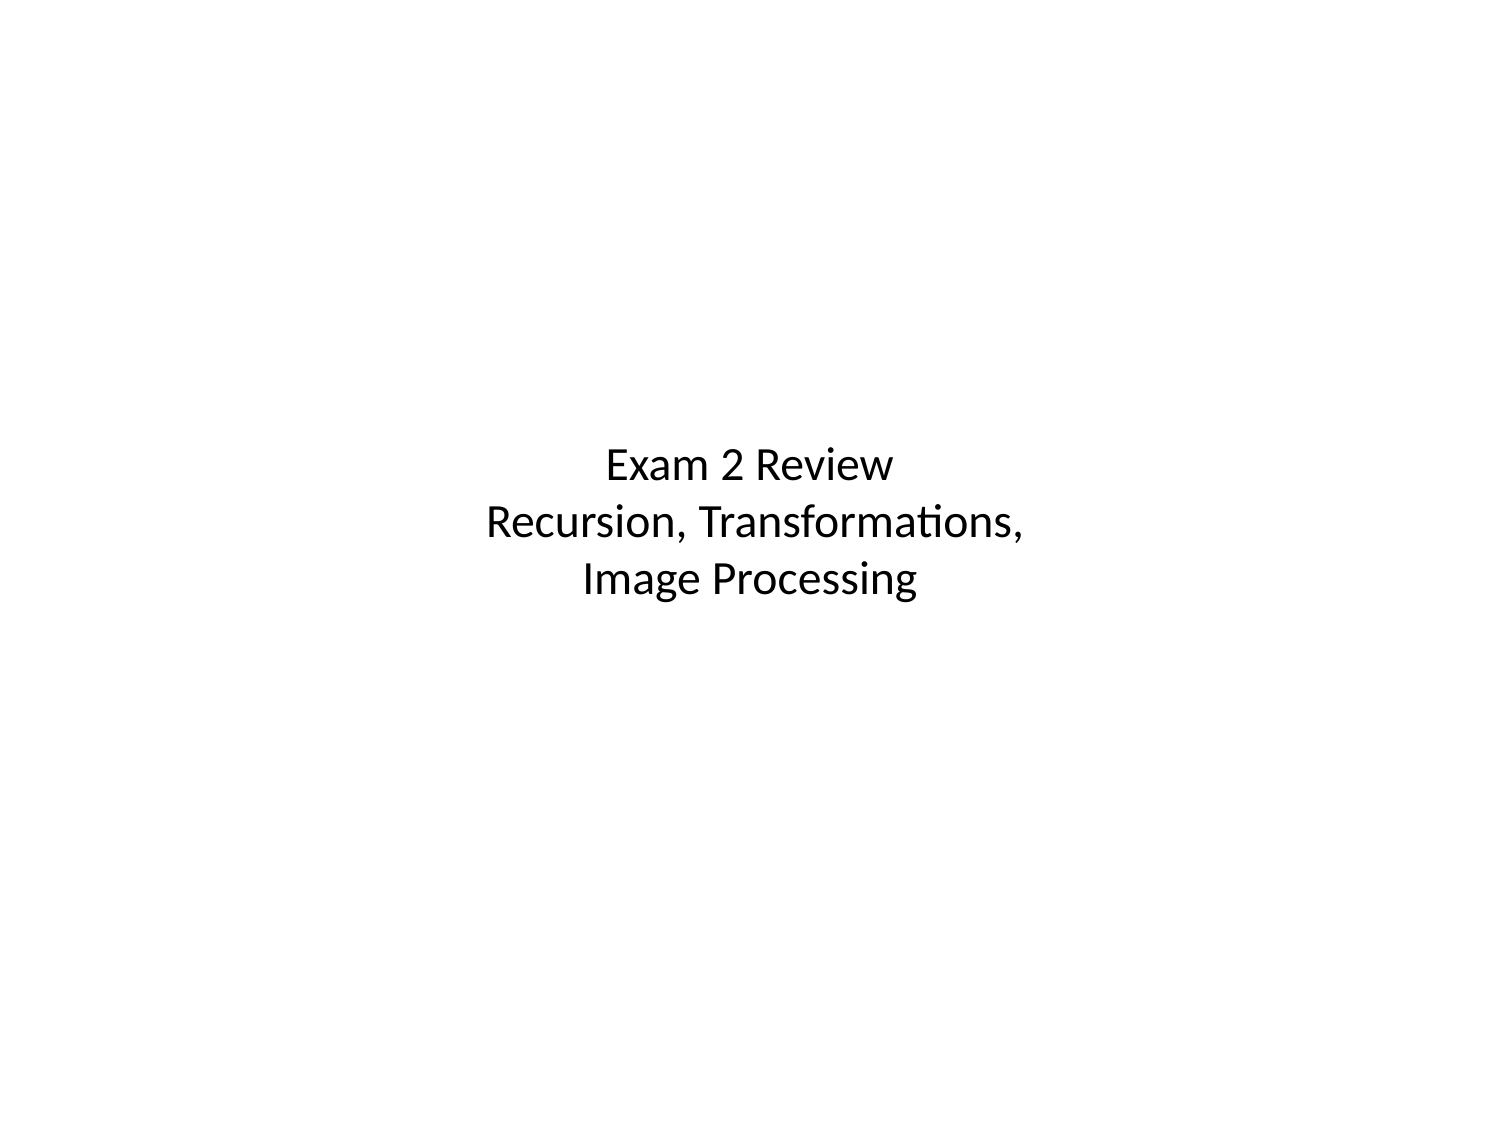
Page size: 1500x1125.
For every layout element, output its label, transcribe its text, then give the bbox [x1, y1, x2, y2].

title Exam 2 Review Recursion, Transformations, Image Processing [75, 425, 1425, 613]
